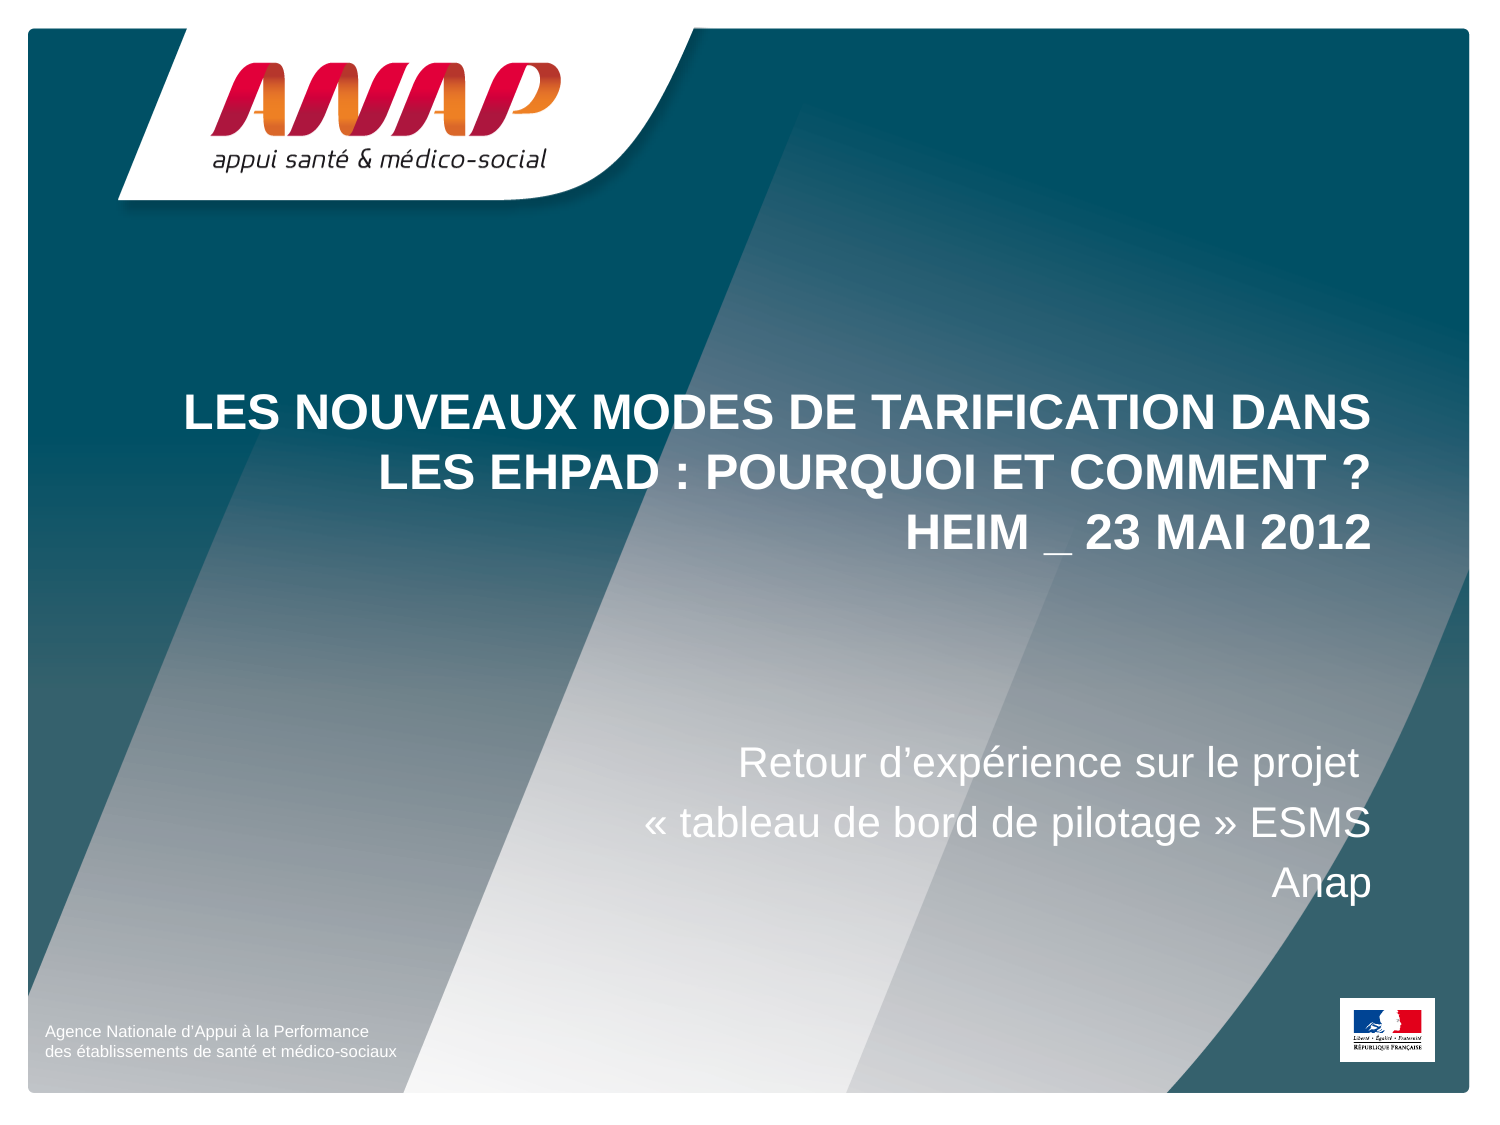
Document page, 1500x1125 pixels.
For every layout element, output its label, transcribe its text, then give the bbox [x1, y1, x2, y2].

subtitle Retour d’expérience sur le projet « tableau de bord de pilotage » ESMS Anap [112, 726, 1388, 915]
title les nouveaux modes de tarification dans les EHPAD : pourquoi et comment ? HEIM _ 23 mai 2012 [112, 349, 1388, 591]
picture [0, 0, 1500, 1125]
